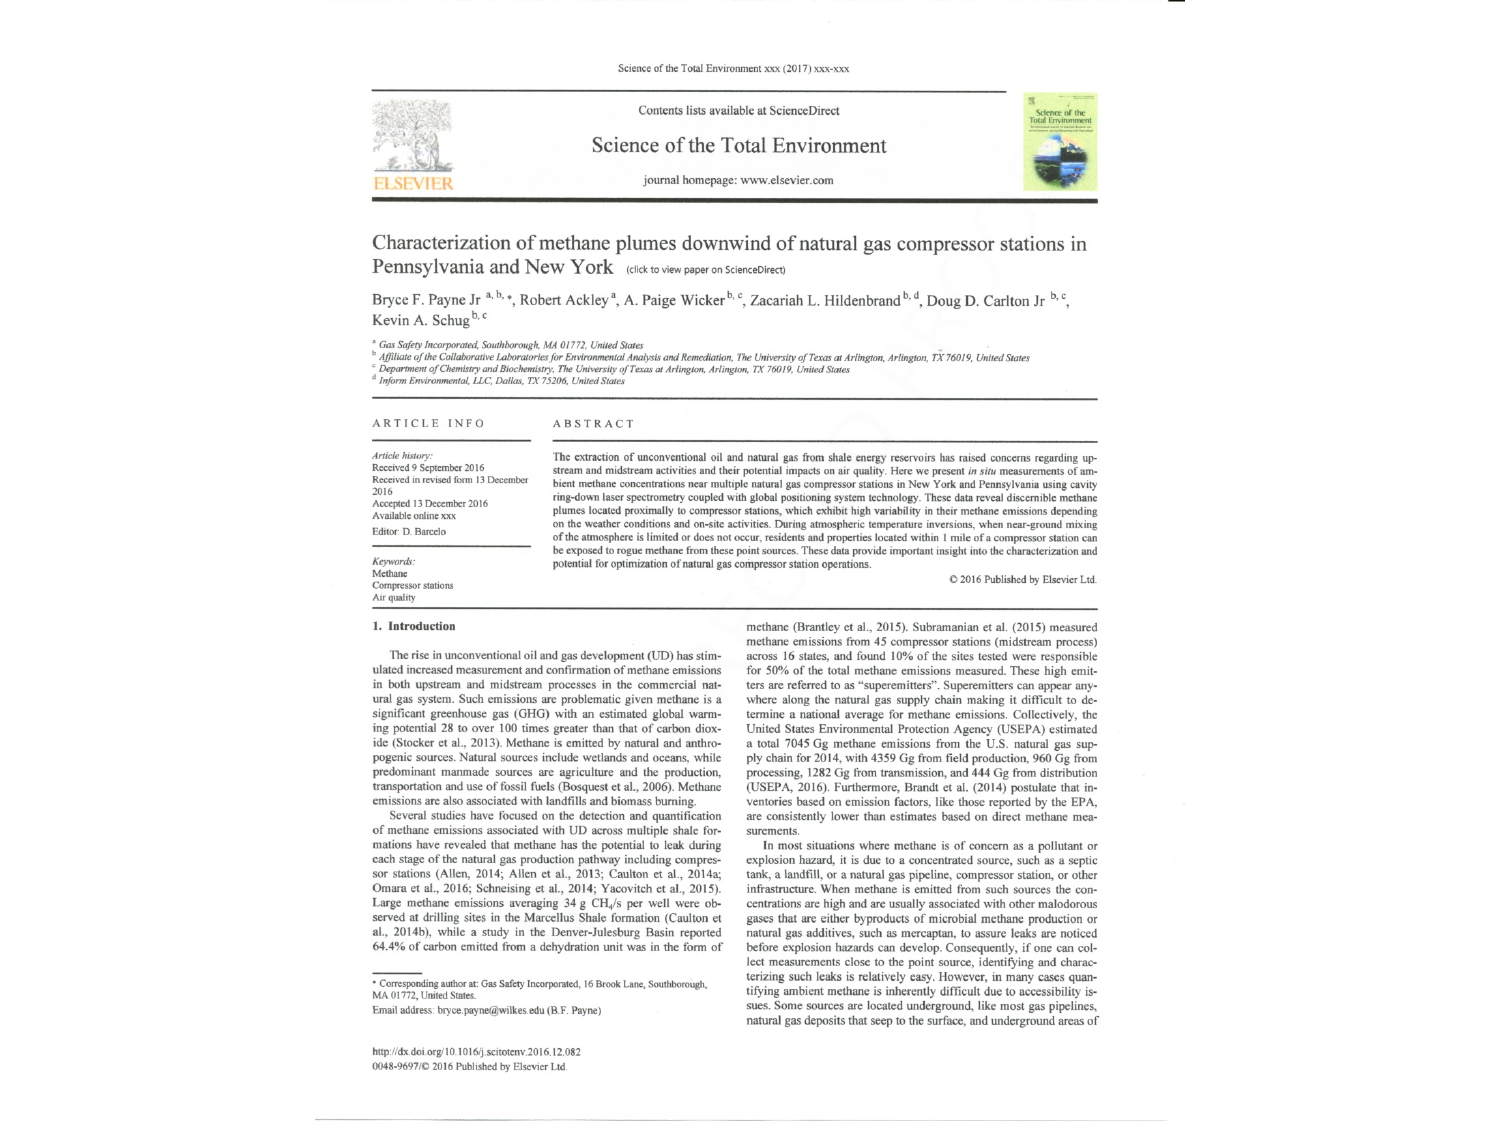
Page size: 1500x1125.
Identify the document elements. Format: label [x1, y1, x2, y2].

picture [315, 0, 1185, 1125]
